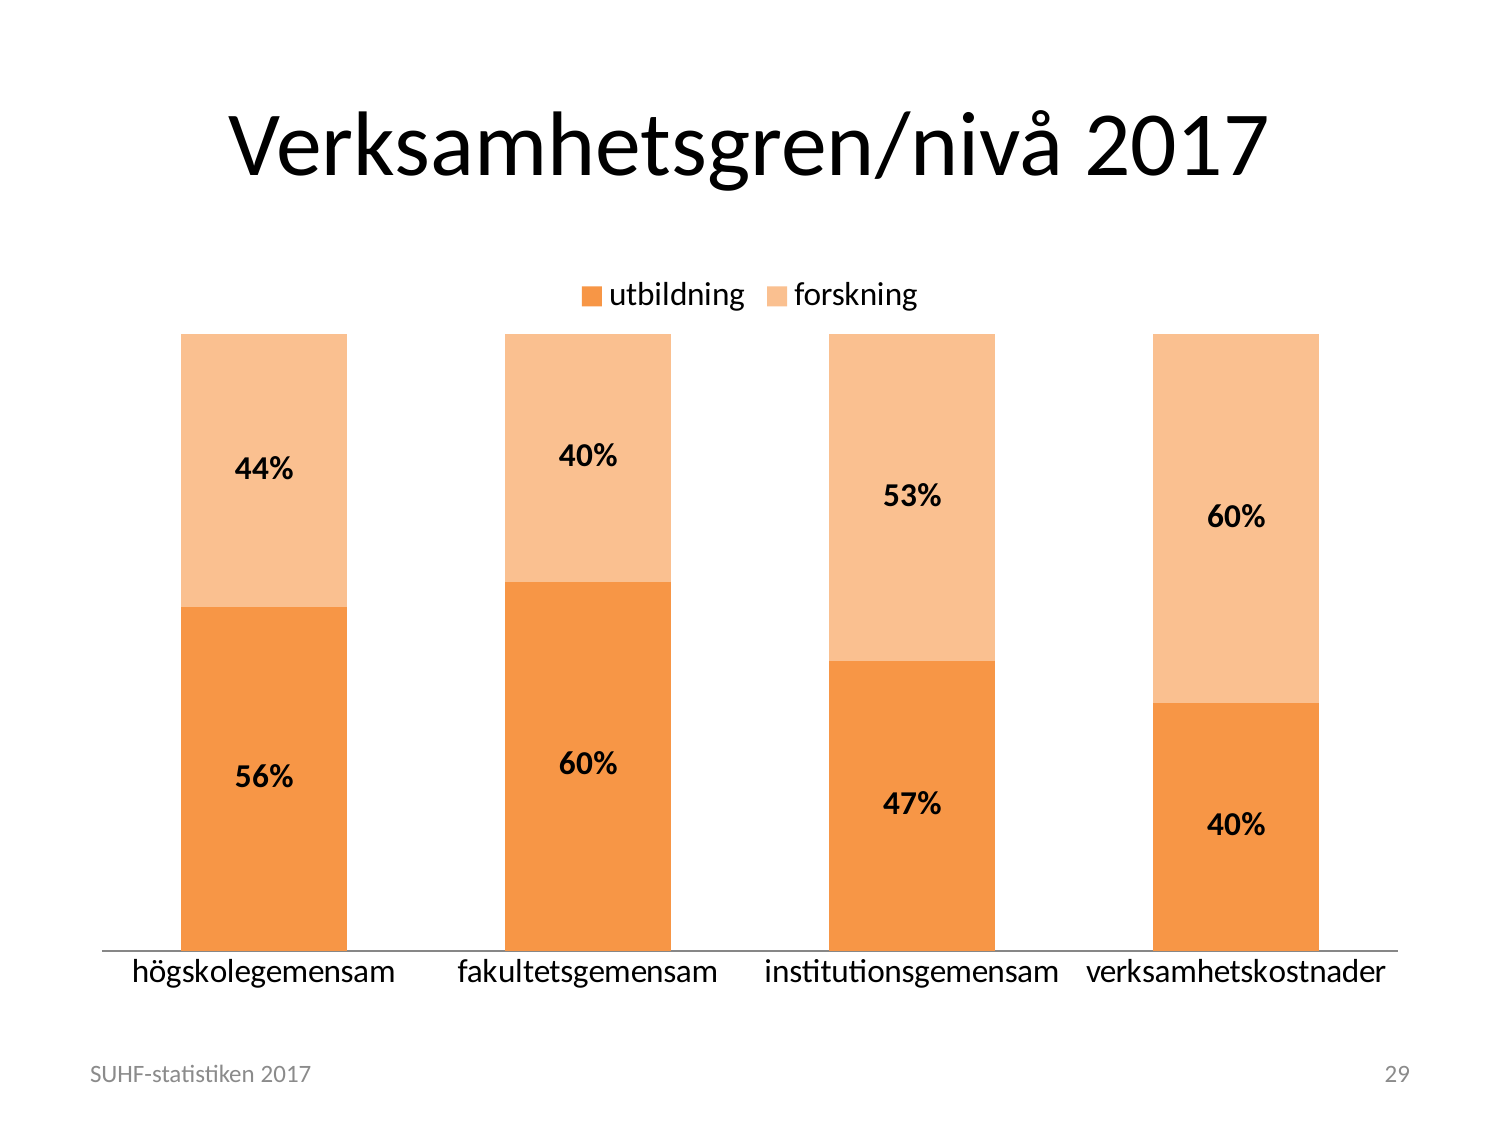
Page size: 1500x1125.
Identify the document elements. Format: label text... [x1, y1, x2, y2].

title Verksamhetsgren/nivå 2017 [75, 45, 1425, 233]
chart [74, 262, 1426, 1006]
slide_number SUHF-statistiken 2017 [75, 1042, 762, 1103]
slide_number 29 [1074, 1042, 1425, 1103]
